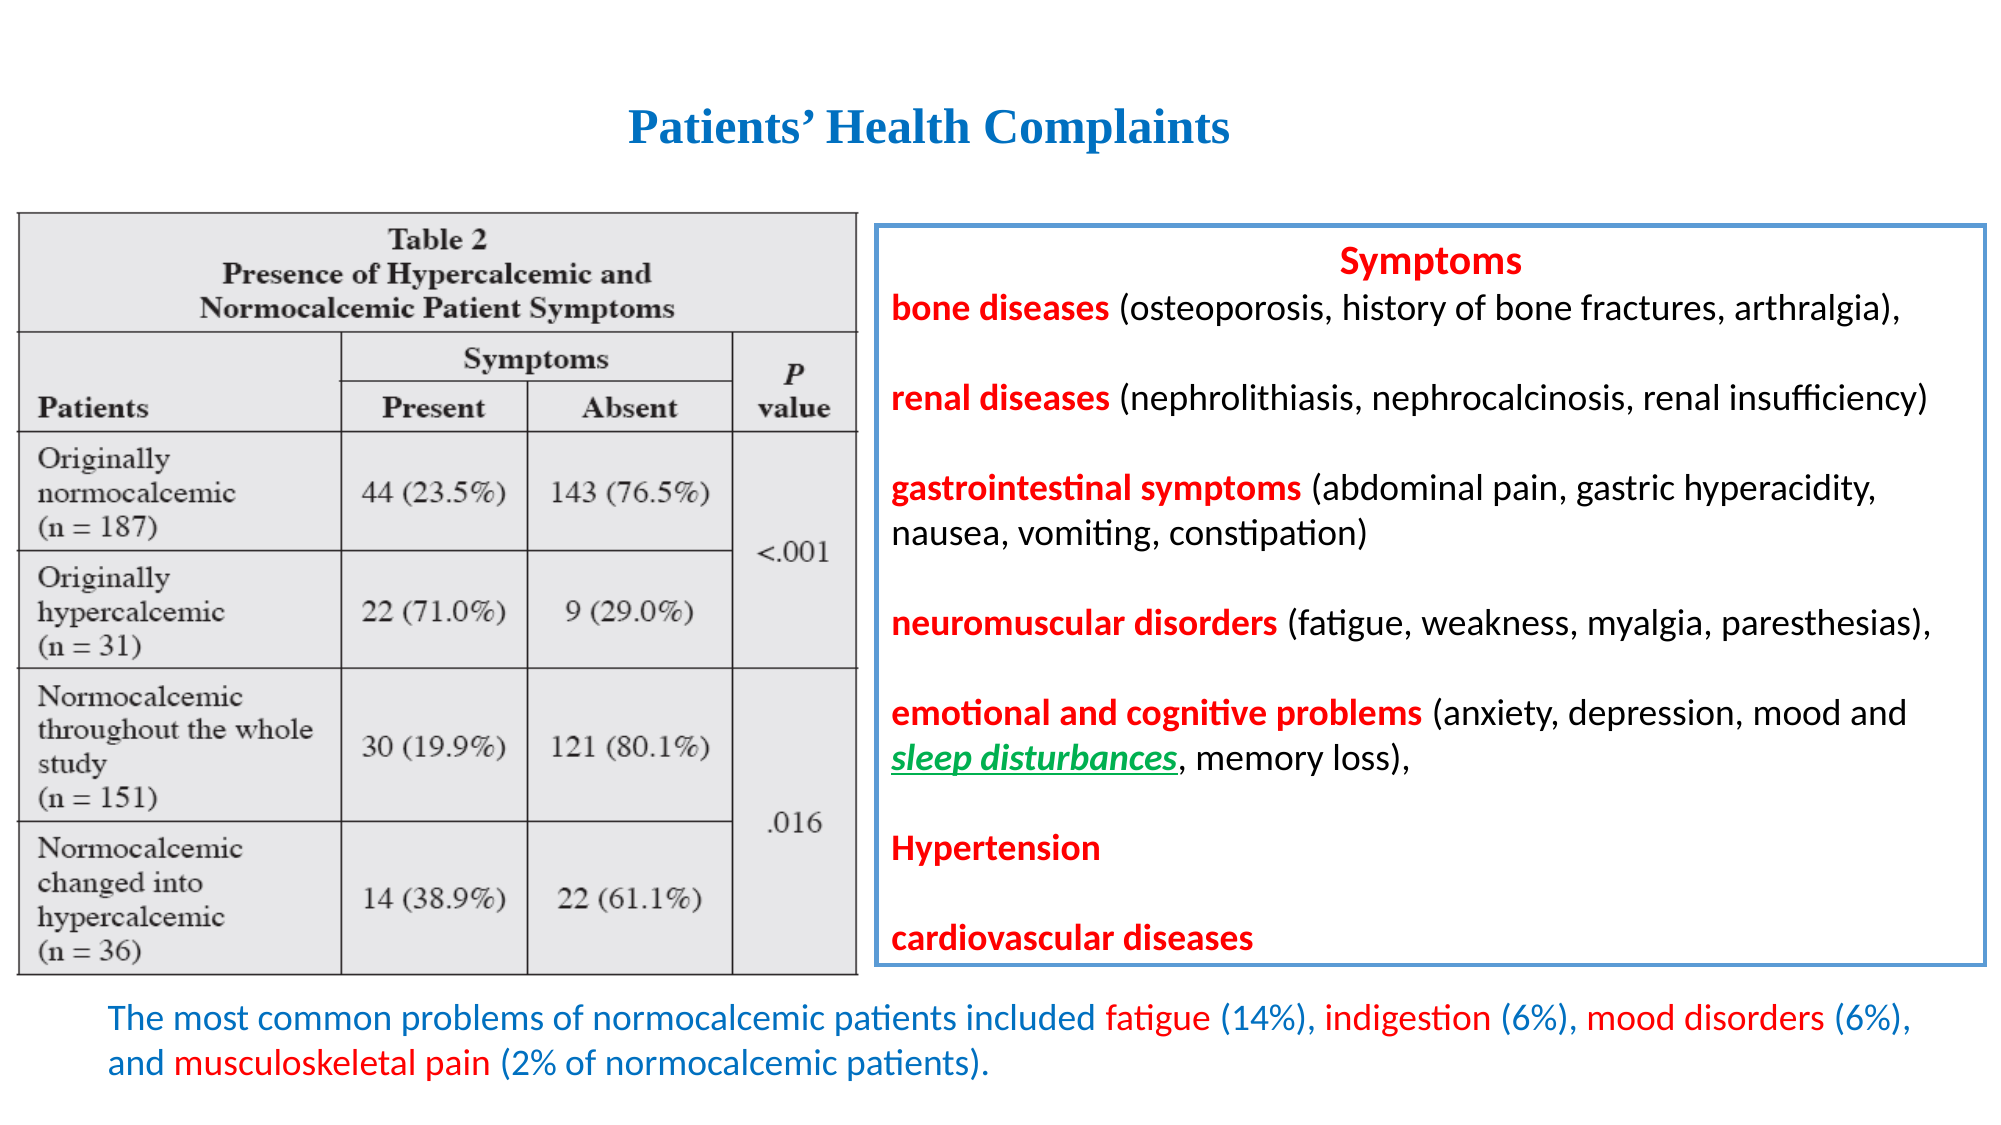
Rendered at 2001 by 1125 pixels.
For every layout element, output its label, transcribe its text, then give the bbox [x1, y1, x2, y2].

picture [6, 202, 865, 986]
text_box Symptoms bone diseases (osteoporosis, history of bone fractures, arthralgia), renal diseases (nephrolithiasis, nephrocalcinosis, renal insufficiency) gastrointestinal symptoms (abdominal pain, gastric hyperacidity, nausea, vomiting, constipation) neuromuscular disorders (fatigue, weakness, myalgia, paresthesias), emotional and cognitive problems (anxiety, depression, mood and sleep disturbances, memory loss), Hypertension cardiovascular diseases [876, 224, 1986, 966]
text_box Patients’ Health Complaints [613, 86, 1259, 162]
text_box The most common problems of normocalcemic patients included fatigue (14%), indigestion (6%), mood disorders (6%), and musculoskeletal pain (2% of normocalcemic patients). [92, 985, 1938, 1091]
